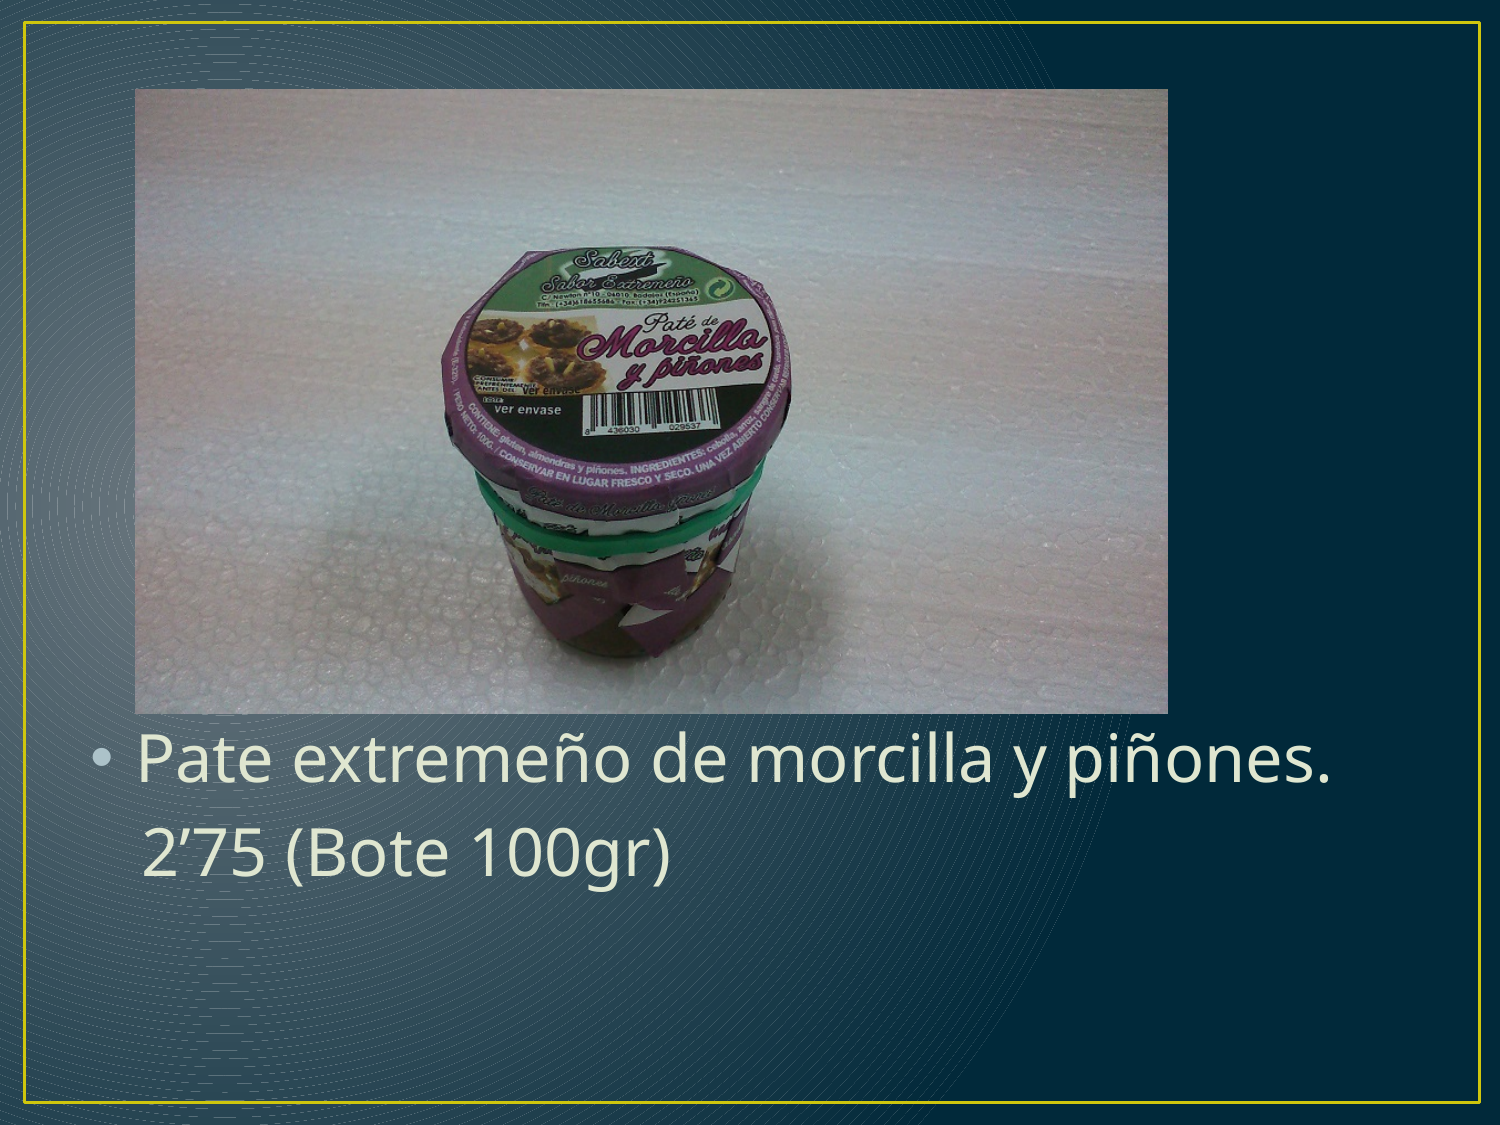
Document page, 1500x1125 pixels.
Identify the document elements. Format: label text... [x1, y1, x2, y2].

list Pate extremeño de morcilla y piñones. 2’75 (Bote 100gr) [75, 54, 1425, 1005]
picture [135, 89, 1167, 715]
